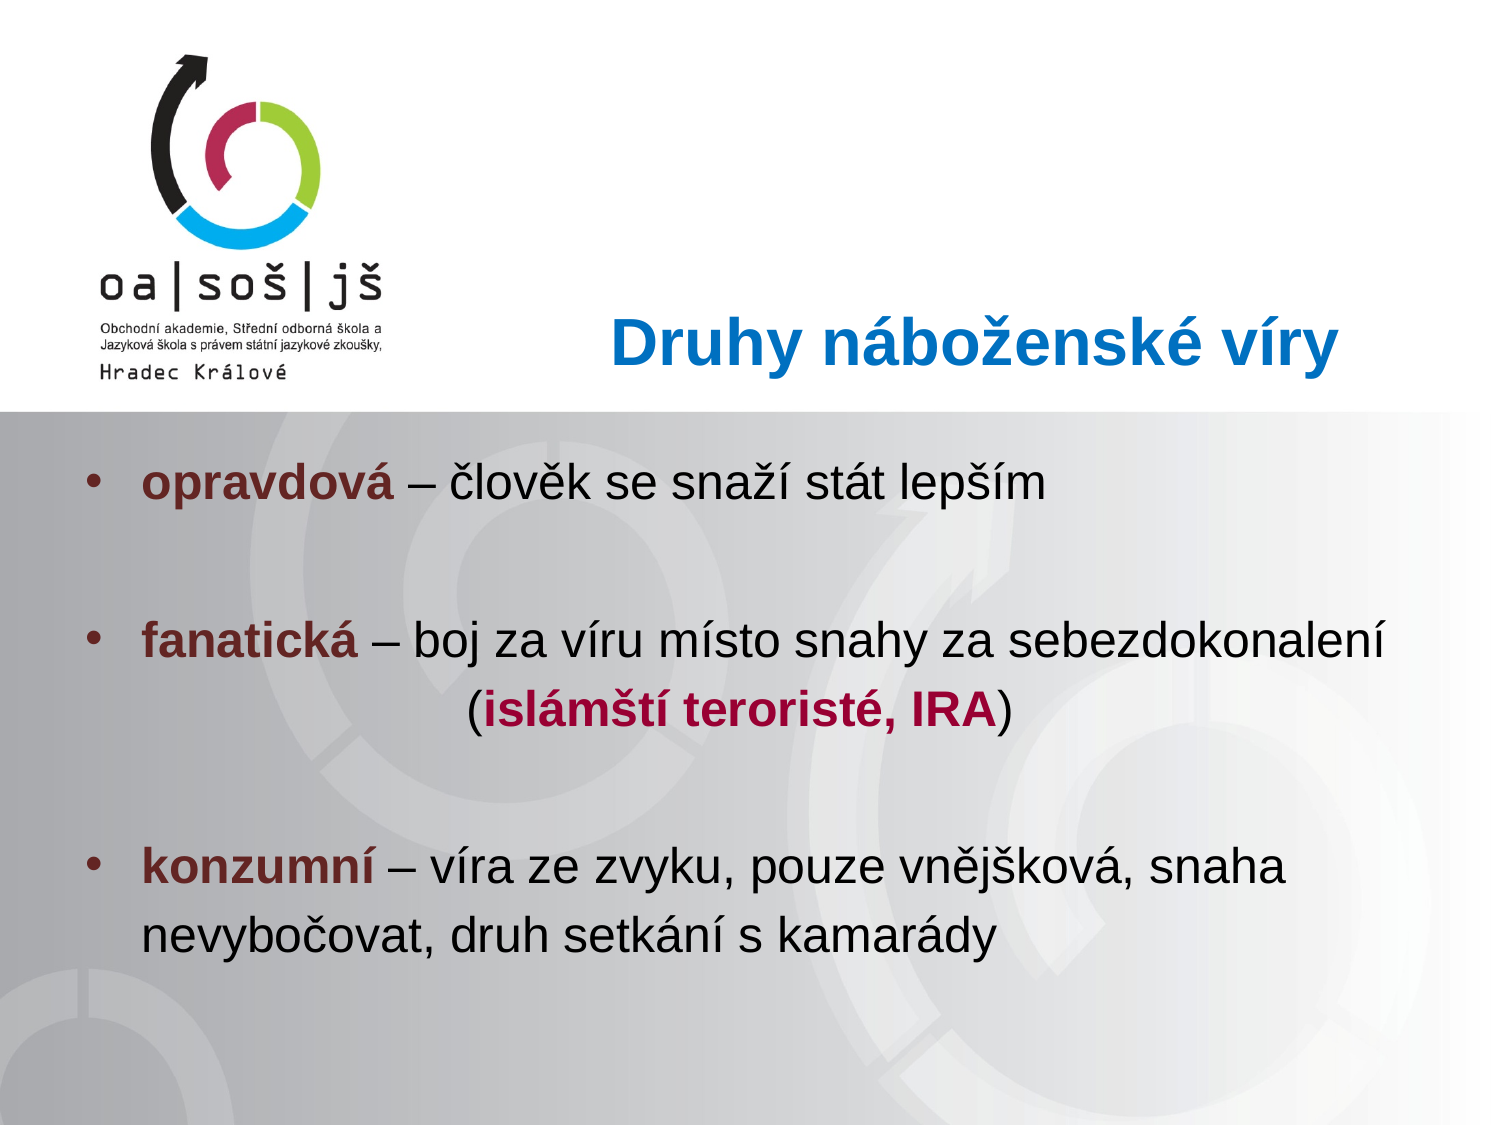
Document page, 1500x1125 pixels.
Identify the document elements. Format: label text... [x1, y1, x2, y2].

list opravdová – člověk se snaží stát lepším fanatická – boj za víru místo snahy za sebezdokonalení (islámští teroristé, IRA) konzumní – víra ze zvyku, pouze vnějšková, snaha nevybočovat, druh setkání s kamarády [70, 433, 1421, 1079]
picture [0, 0, 1500, 1125]
title Druhy náboženské víry [409, 34, 1454, 387]
